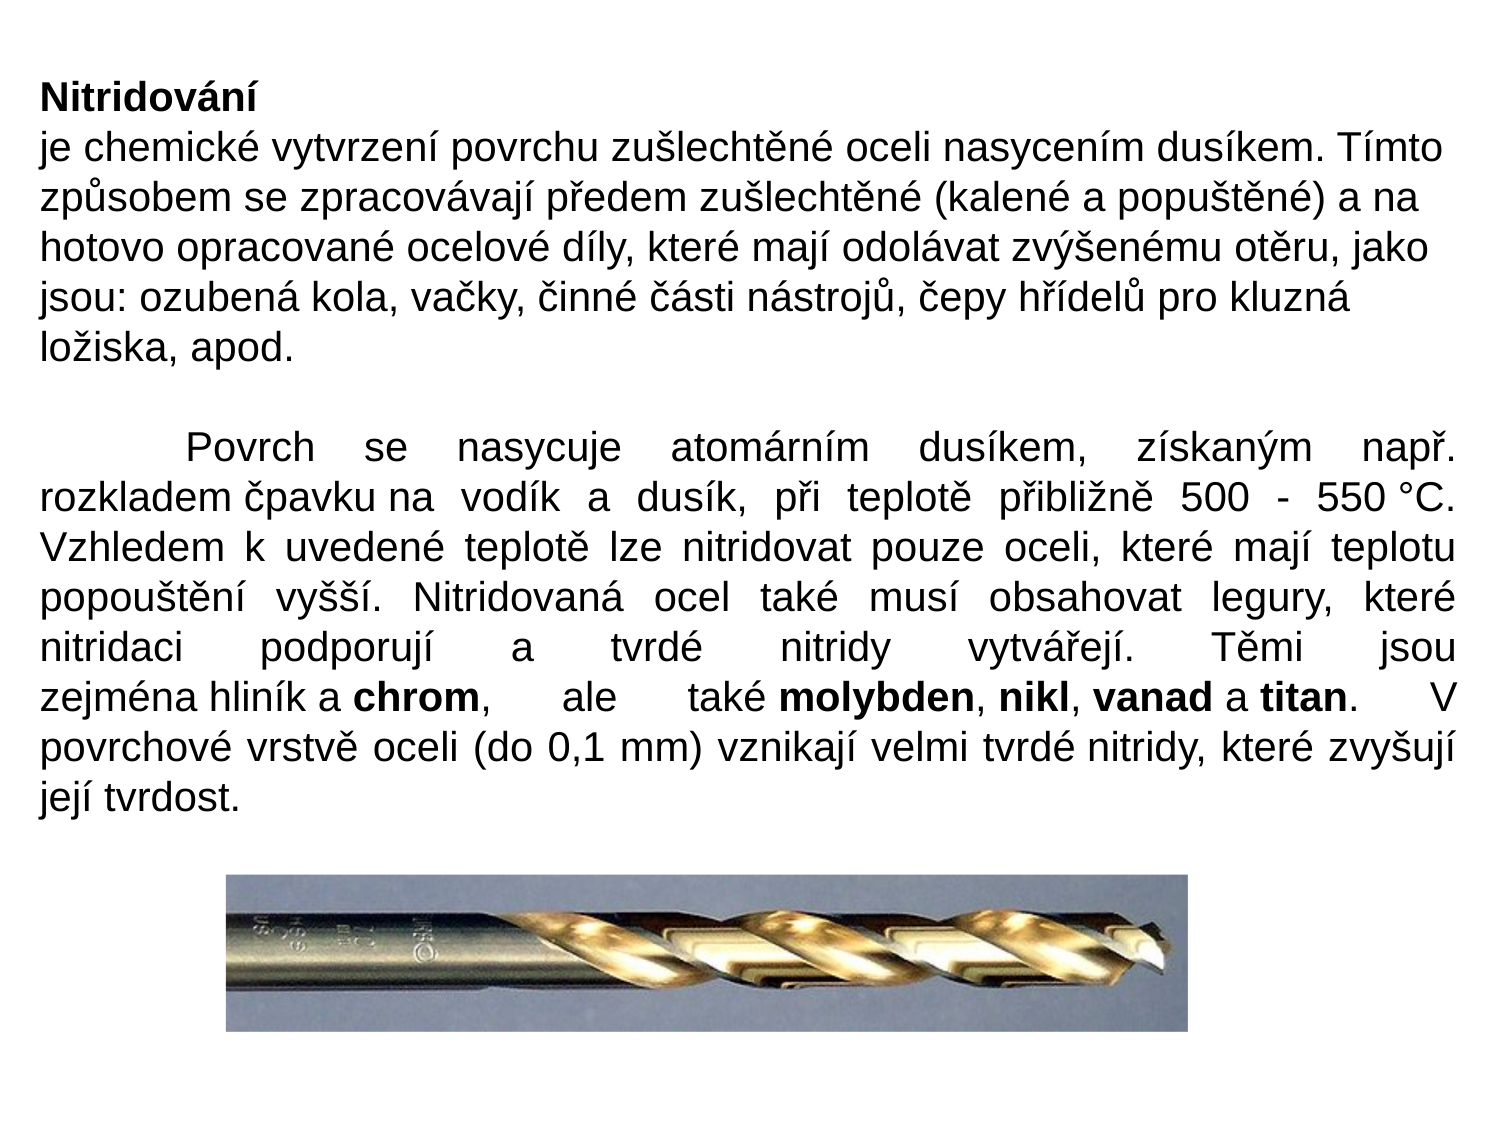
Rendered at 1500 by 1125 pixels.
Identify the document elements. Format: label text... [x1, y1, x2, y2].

picture [226, 471, 1187, 1125]
text_box Nitridování je chemické vytvrzení povrchu zušlechtěné oceli nasycením dusíkem. Tímto způsobem se zpracovávají předem zušlechtěné (kalené a popuštěné) a na hotovo opracované ocelové díly, které mají odolávat zvýšenému otěru, jako jsou: ozubená kola, vačky, činné části nástrojů, čepy hřídelů pro kluzná ložiska, apod. Povrch se nasycuje atomárním dusíkem, získaným např. rozkladem čpavku na vodík a dusík, při teplotě přibližně 500 - 550 °C. Vzhledem k uvedené teplotě lze nitridovat pouze oceli, které mají teplotu popouštění vyšší. Nitridovaná ocel také musí obsahovat legury, které nitridaci podporují a tvrdé nitridy vytvářejí. Těmi jsou zejména hliník a chrom, ale také molybden, nikl, vanad a titan. V povrchové vrstvě oceli (do 0,1 mm) vznikají velmi tvrdé nitridy, které zvyšují její tvrdost. [24, 62, 1473, 828]
